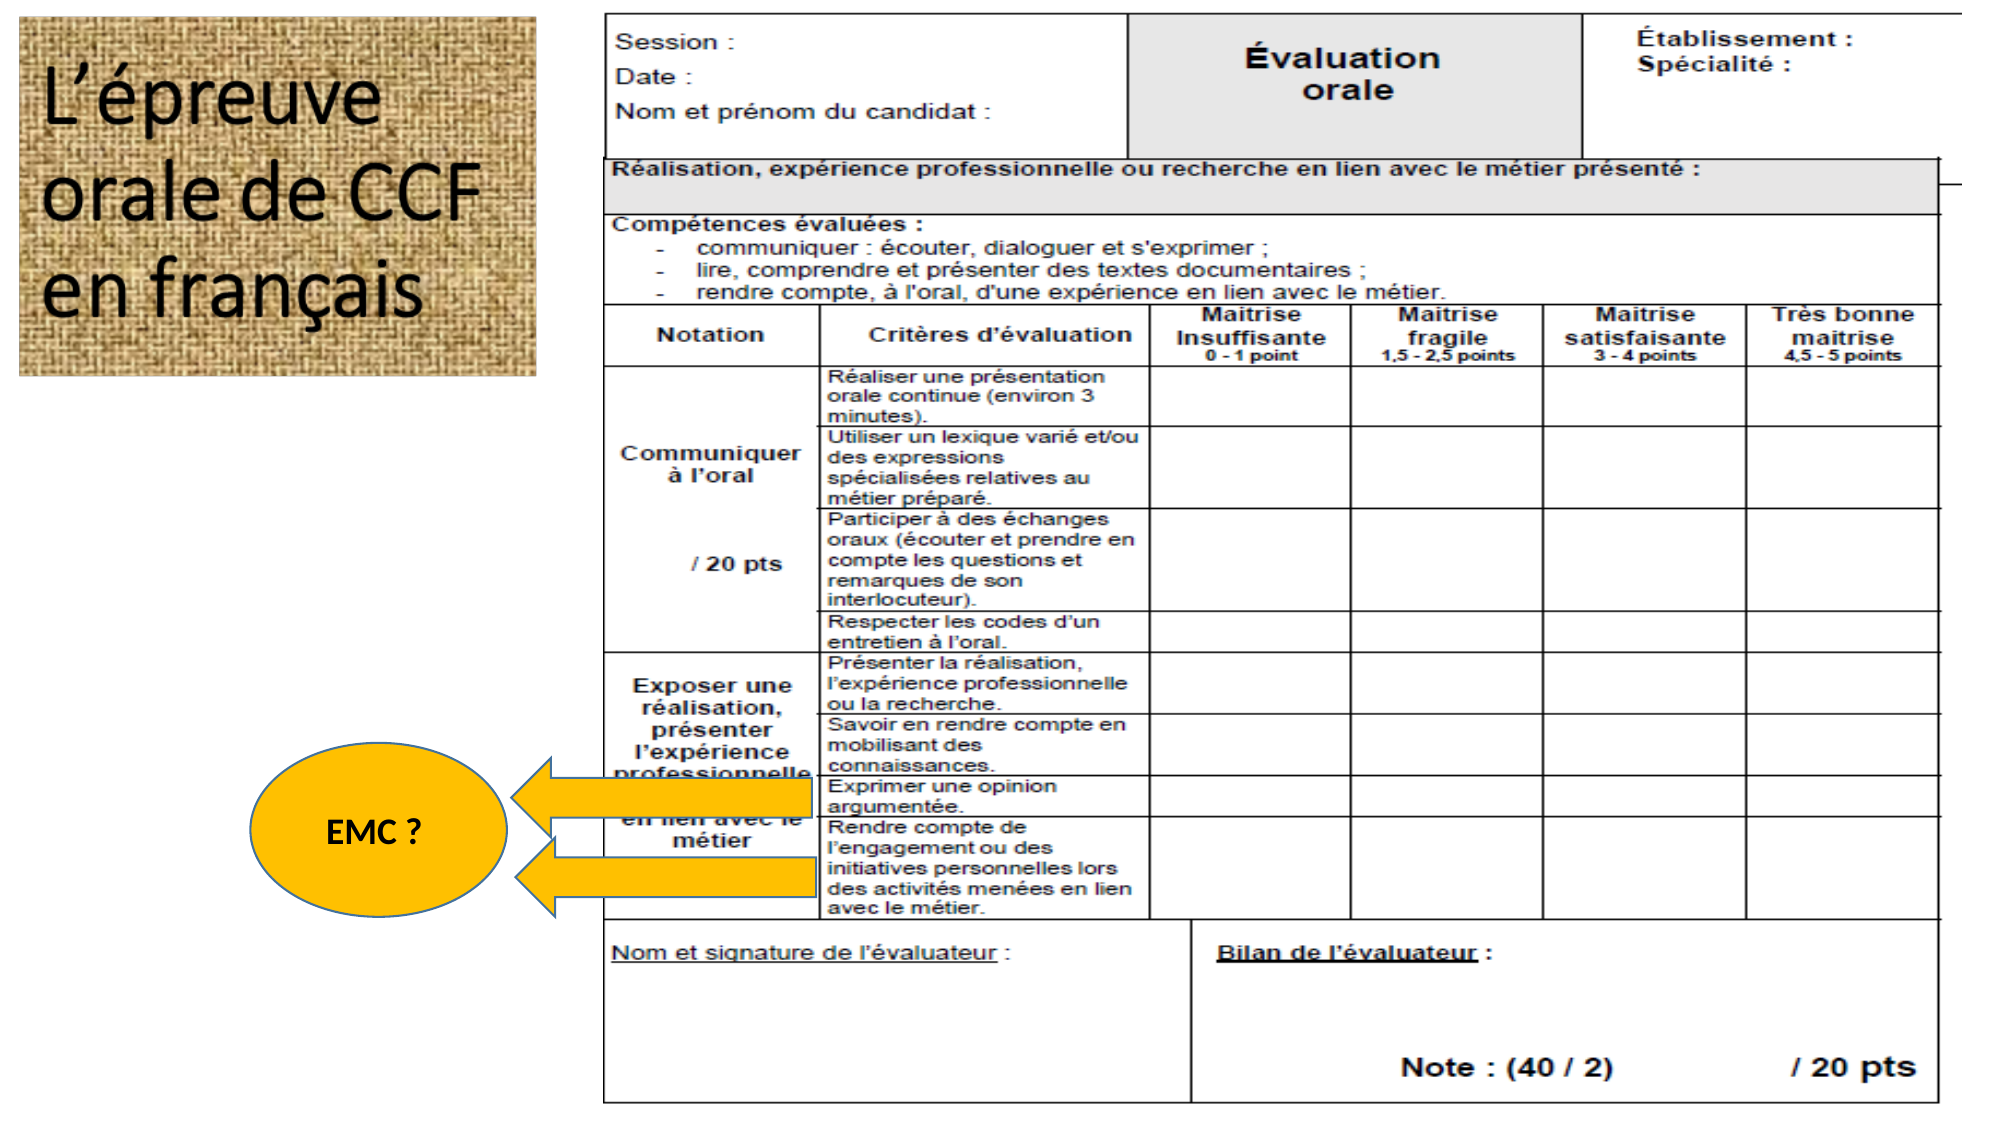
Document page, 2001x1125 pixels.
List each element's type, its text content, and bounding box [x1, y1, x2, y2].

picture [0, 13, 555, 395]
text_box [509, 755, 603, 839]
text_box EMC ? [249, 741, 508, 918]
text_box [513, 834, 603, 920]
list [603, 0, 1962, 1125]
